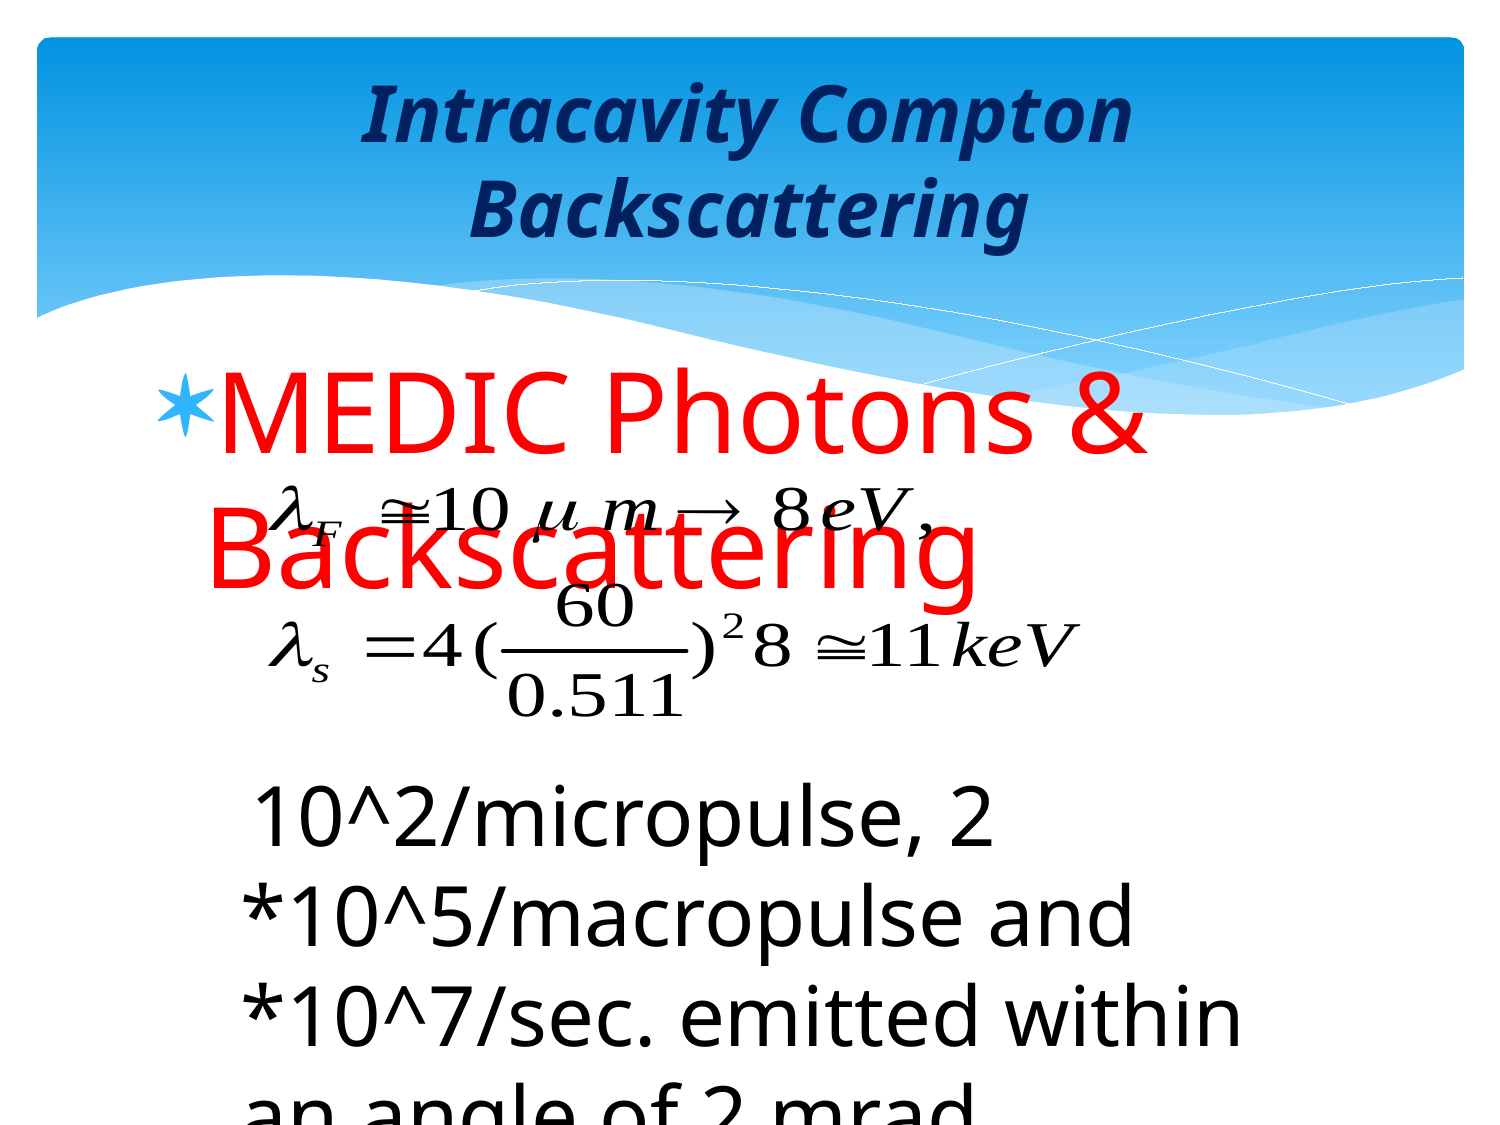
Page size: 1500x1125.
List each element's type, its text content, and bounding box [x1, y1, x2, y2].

list MEDIC Photons & Backscattering [143, 333, 1359, 1005]
text_box 10^2/micropulse, 2 *10^5/macropulse and *10^7/sec. emitted within an angle of 2 mrad. [225, 755, 1356, 1125]
title Intracavity Compton Backscattering [75, 55, 1425, 261]
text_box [255, 466, 1098, 733]
